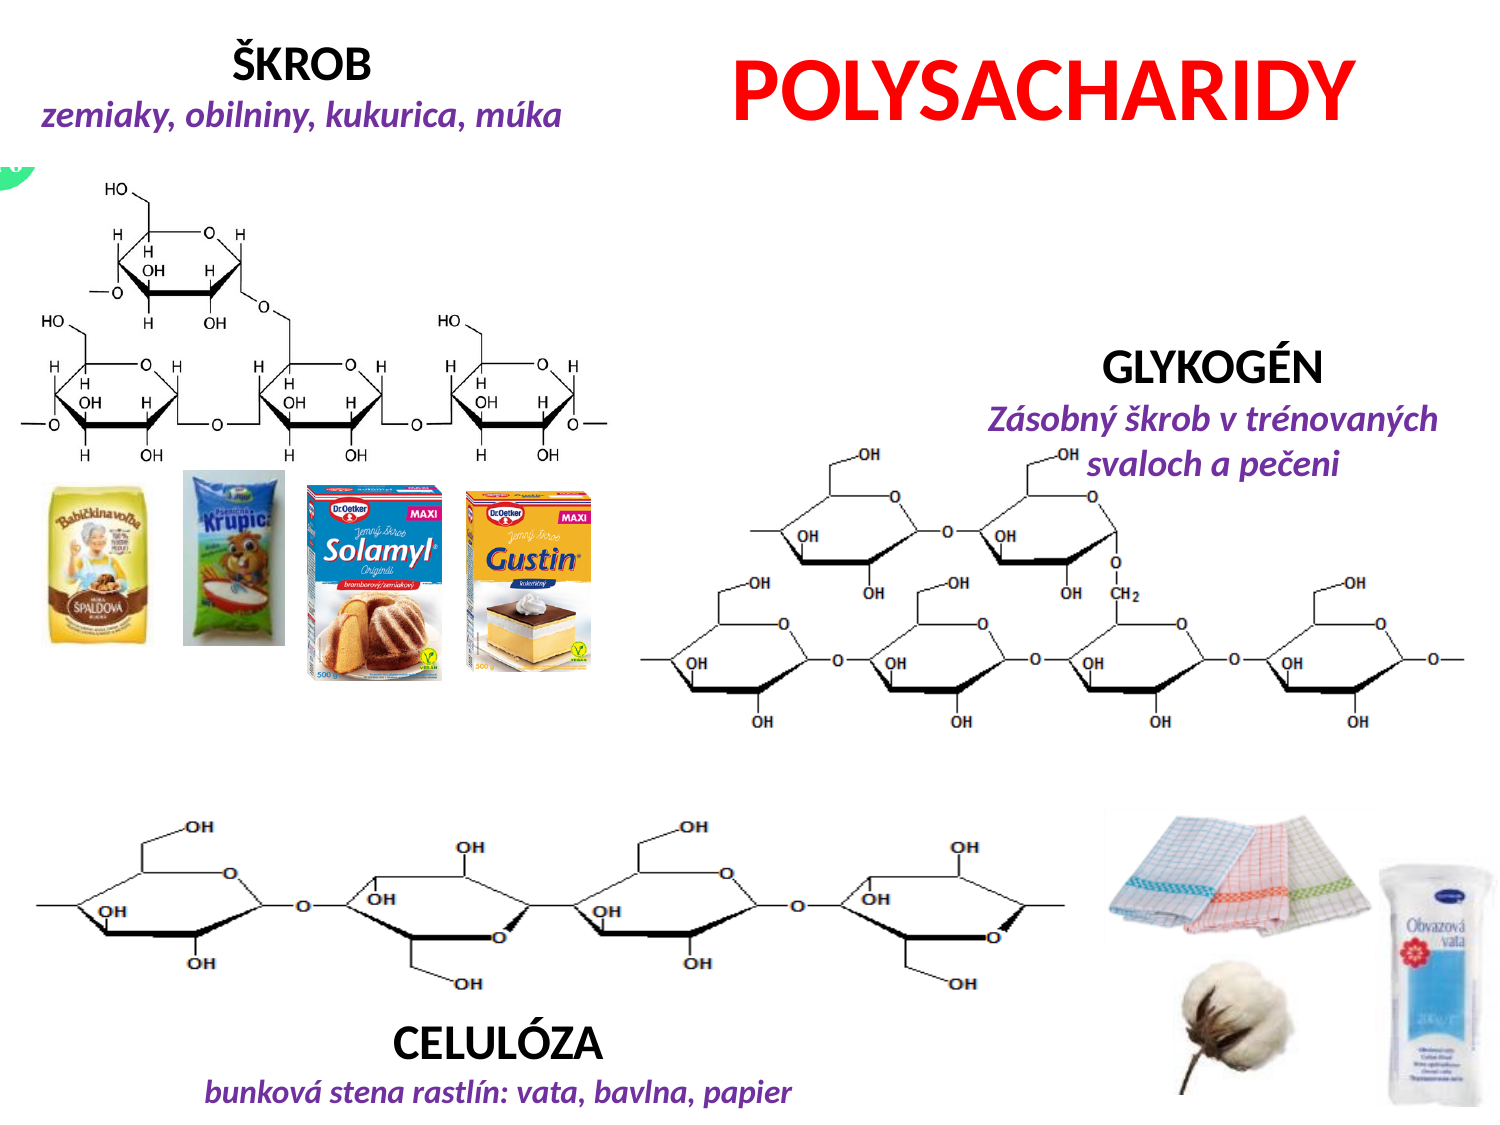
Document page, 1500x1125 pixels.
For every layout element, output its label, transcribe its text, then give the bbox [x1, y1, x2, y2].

text_box ŠKROB zemiaky, obilniny, kukurica, múka [4, 23, 601, 143]
picture [40, 482, 154, 648]
picture [307, 501, 314, 519]
picture [367, 568, 392, 576]
picture [17, 808, 1085, 1014]
text_box CELULÓZA bunková stena rastlín: vata, bavlna, papier [0, 1002, 998, 1118]
picture [406, 507, 442, 520]
picture [373, 529, 380, 537]
picture [466, 490, 591, 673]
picture [1172, 954, 1310, 1095]
title POLYSACHARIDY [568, 7, 1500, 160]
picture [307, 523, 315, 536]
picture [0, 167, 1479, 764]
text_box GLYKOGÉN Zásobný škrob v trénovaných svaloch a pečeni [950, 326, 1477, 432]
picture [1104, 808, 1498, 1108]
picture [307, 484, 442, 523]
picture [324, 538, 437, 568]
picture [307, 547, 442, 682]
